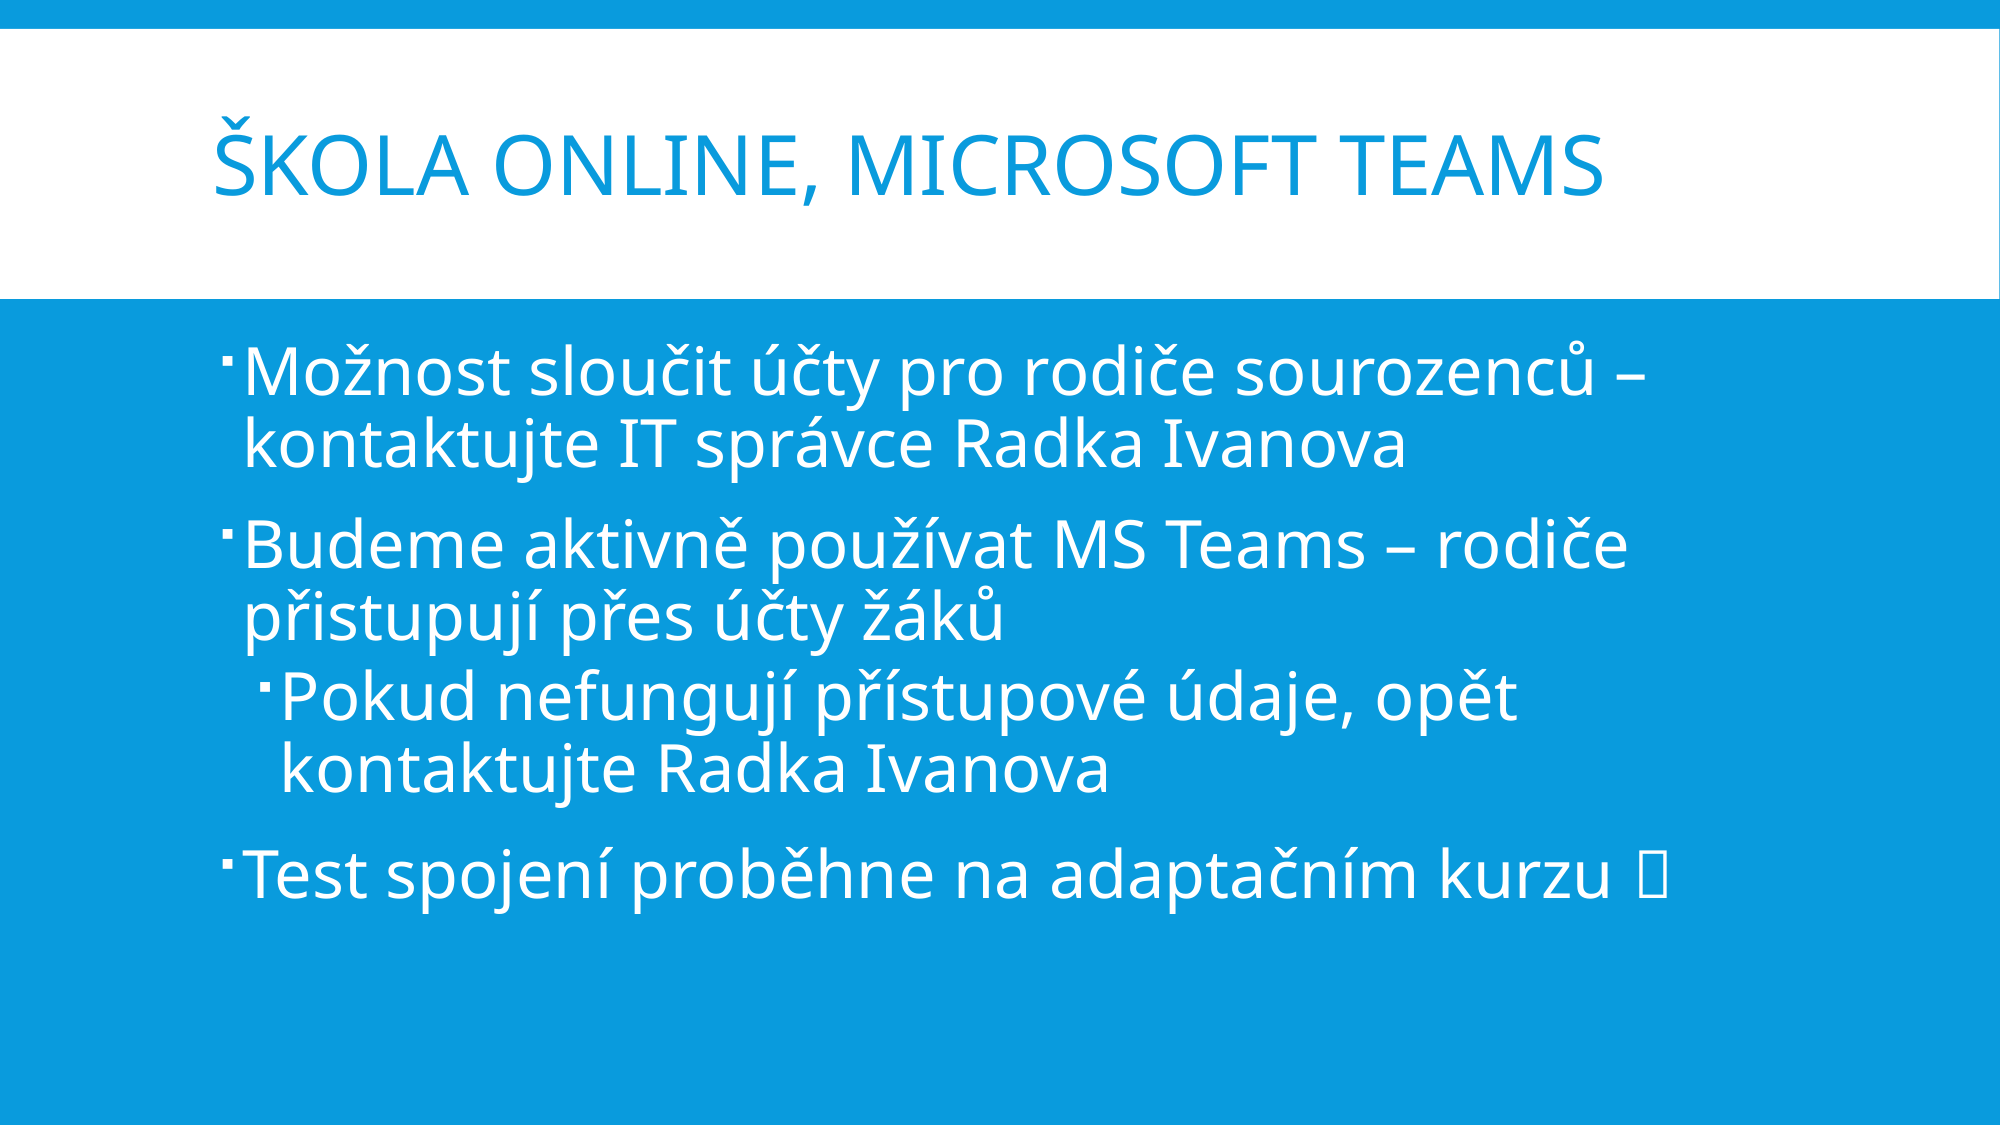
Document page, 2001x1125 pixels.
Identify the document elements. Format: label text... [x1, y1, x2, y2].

list Možnost sloučit účty pro rodiče sourozenců – kontaktujte IT správce Radka Ivanova Budeme aktivně používat MS Teams – rodiče přistupují přes účty žáků Pokud nefungují přístupové údaje, opět kontaktujte Radka Ivanova Test spojení proběhne na adaptačním kurzu  [197, 329, 1803, 1020]
title Škola Online, Microsoft Teams [197, 46, 1803, 295]
